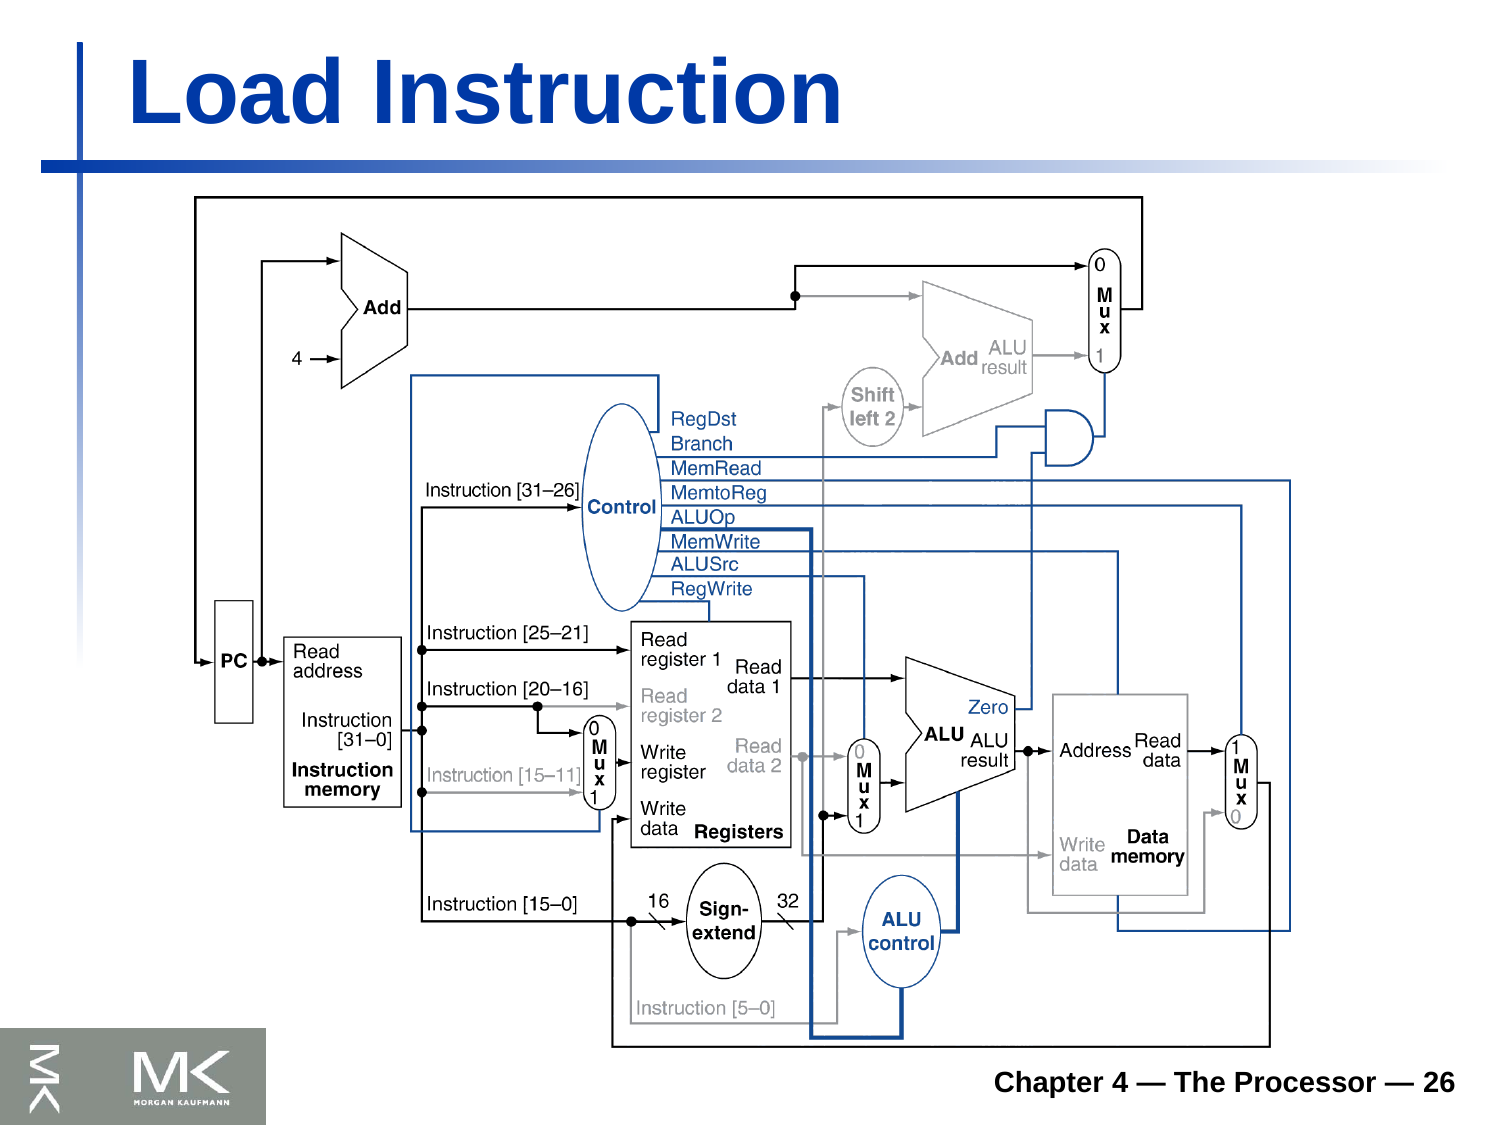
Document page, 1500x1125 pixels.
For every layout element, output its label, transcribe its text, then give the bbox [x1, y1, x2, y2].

footer Chapter 4 — The Processor — 26 [277, 1046, 1471, 1106]
title Load Instruction [112, 23, 1468, 149]
picture [0, 196, 1291, 1125]
